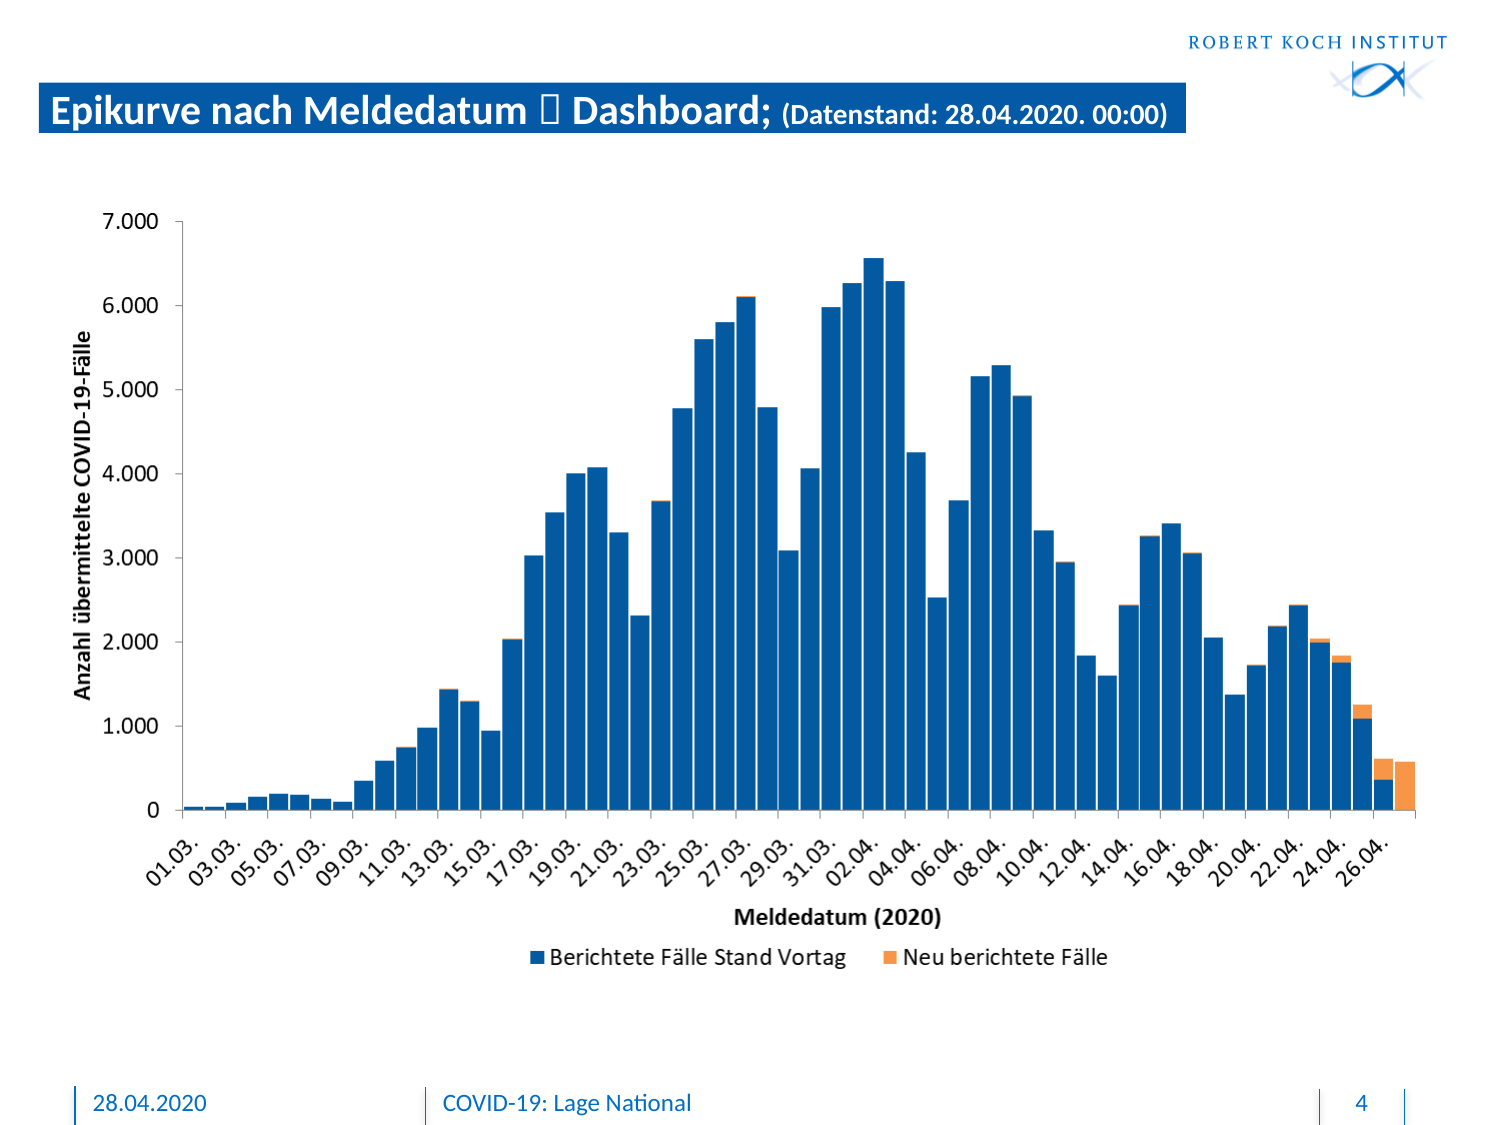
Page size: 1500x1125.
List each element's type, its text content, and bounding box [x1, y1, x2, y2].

picture [62, 205, 1438, 1006]
title Epikurve nach Meldedatum  Dashboard; (Datenstand: 28.04.2020. 00:00) [38, 82, 1186, 133]
picture [1182, 29, 1454, 109]
slide_number 4 [1321, 1086, 1403, 1119]
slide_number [92, 1086, 398, 1119]
footer COVID-19: Lage National [442, 1086, 1293, 1119]
